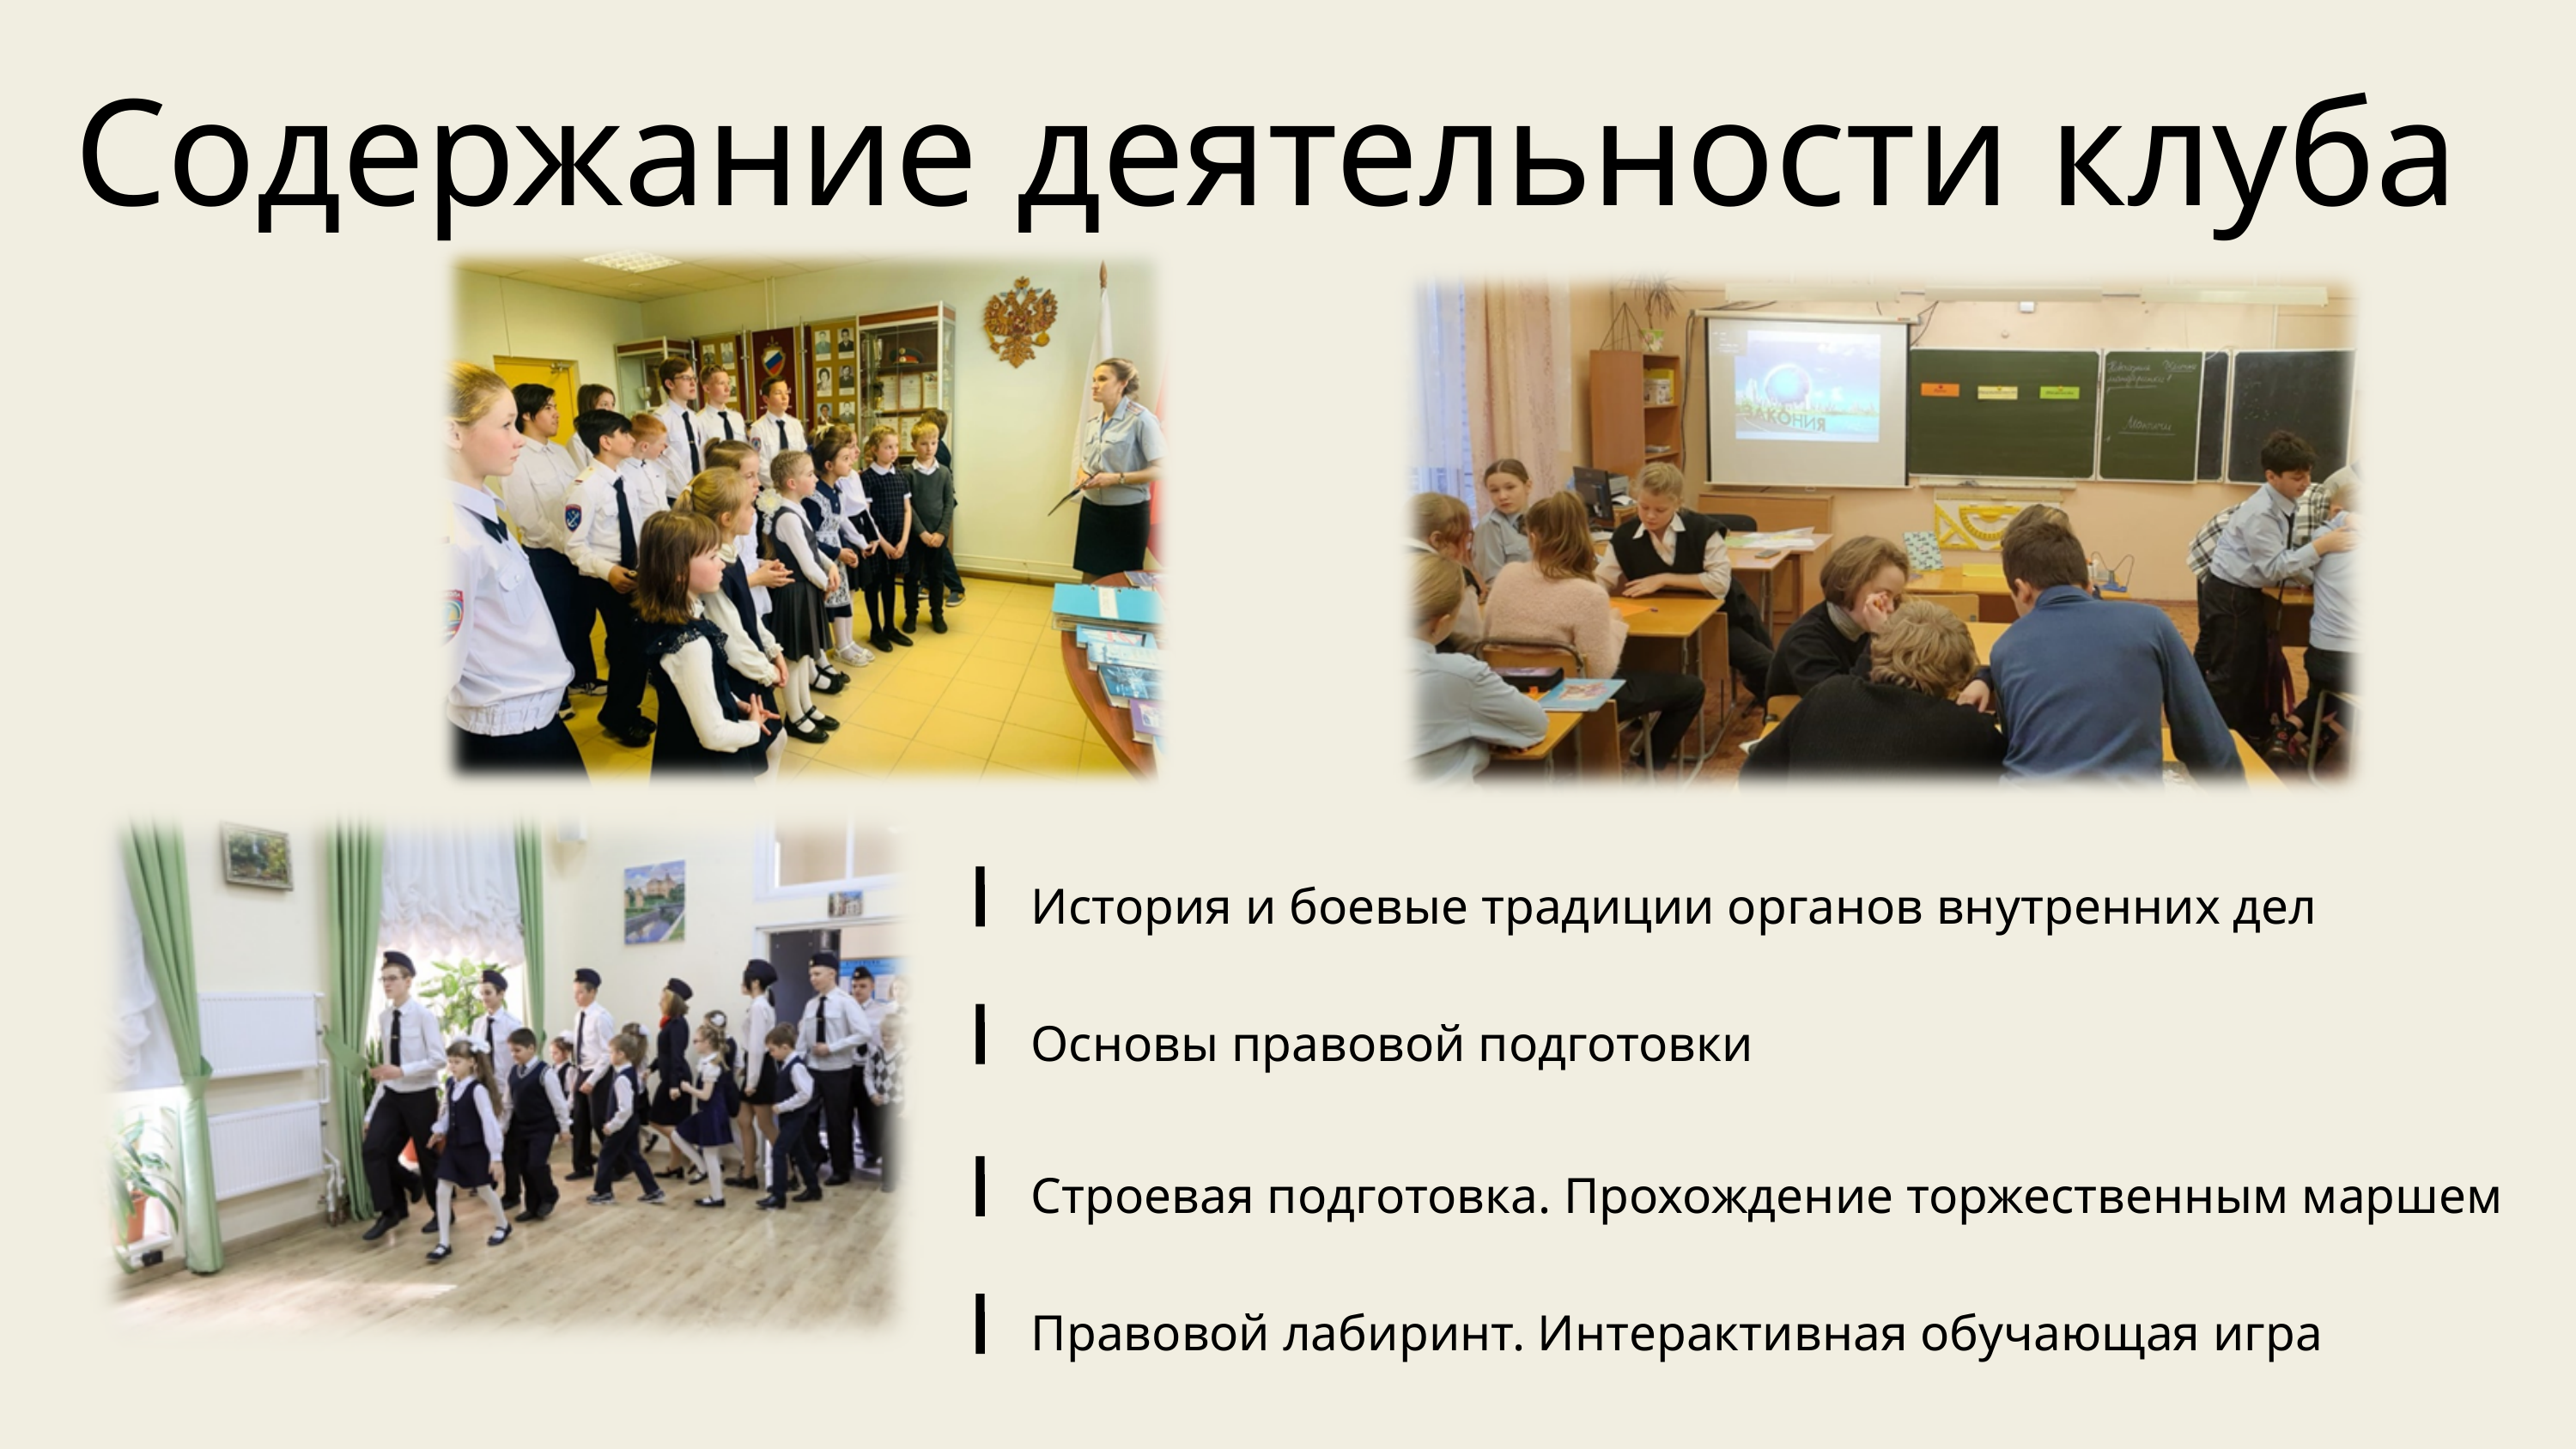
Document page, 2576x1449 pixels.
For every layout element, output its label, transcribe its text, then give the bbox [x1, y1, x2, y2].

picture [1392, 261, 2374, 803]
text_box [976, 870, 2576, 1358]
picture [89, 802, 924, 1358]
text_box Содержание деятельности клуба [74, 58, 2502, 236]
picture [433, 239, 1176, 796]
